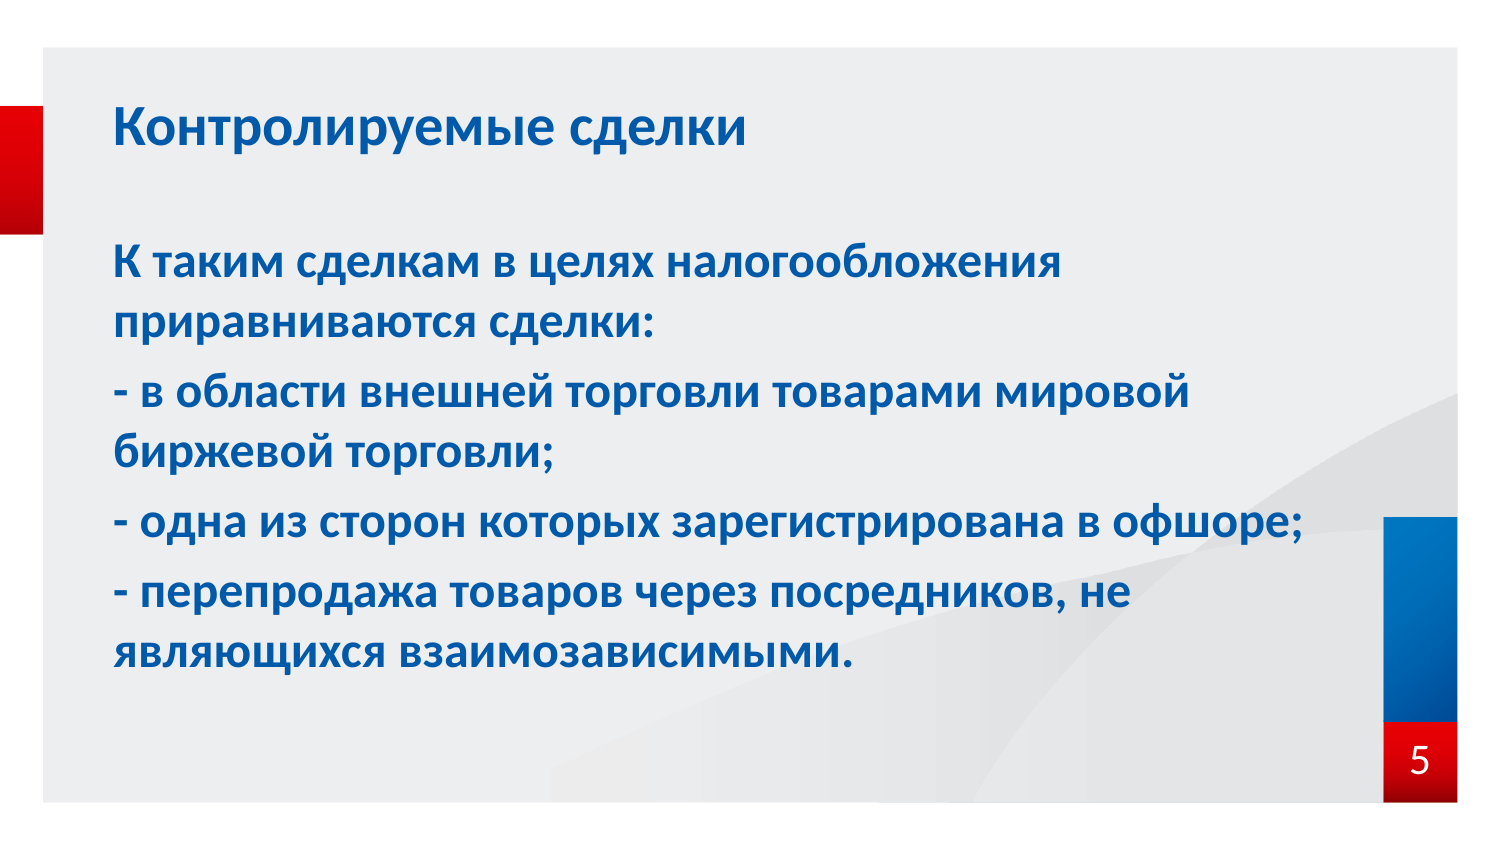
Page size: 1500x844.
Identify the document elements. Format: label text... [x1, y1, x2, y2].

list К таким сделкам в целях налогообложения приравниваются сделки: - в области внешней торговли товарами мировой биржевой торговли; - одна из сторон которых зарегистрирована в офшоре; - перепродажа товаров через посредников, не являющихся взаимозависимыми. [53, 221, 1385, 773]
picture [0, 0, 1500, 844]
title Контролируемые сделки [100, 45, 1339, 200]
slide_number 5 [1378, 721, 1462, 806]
